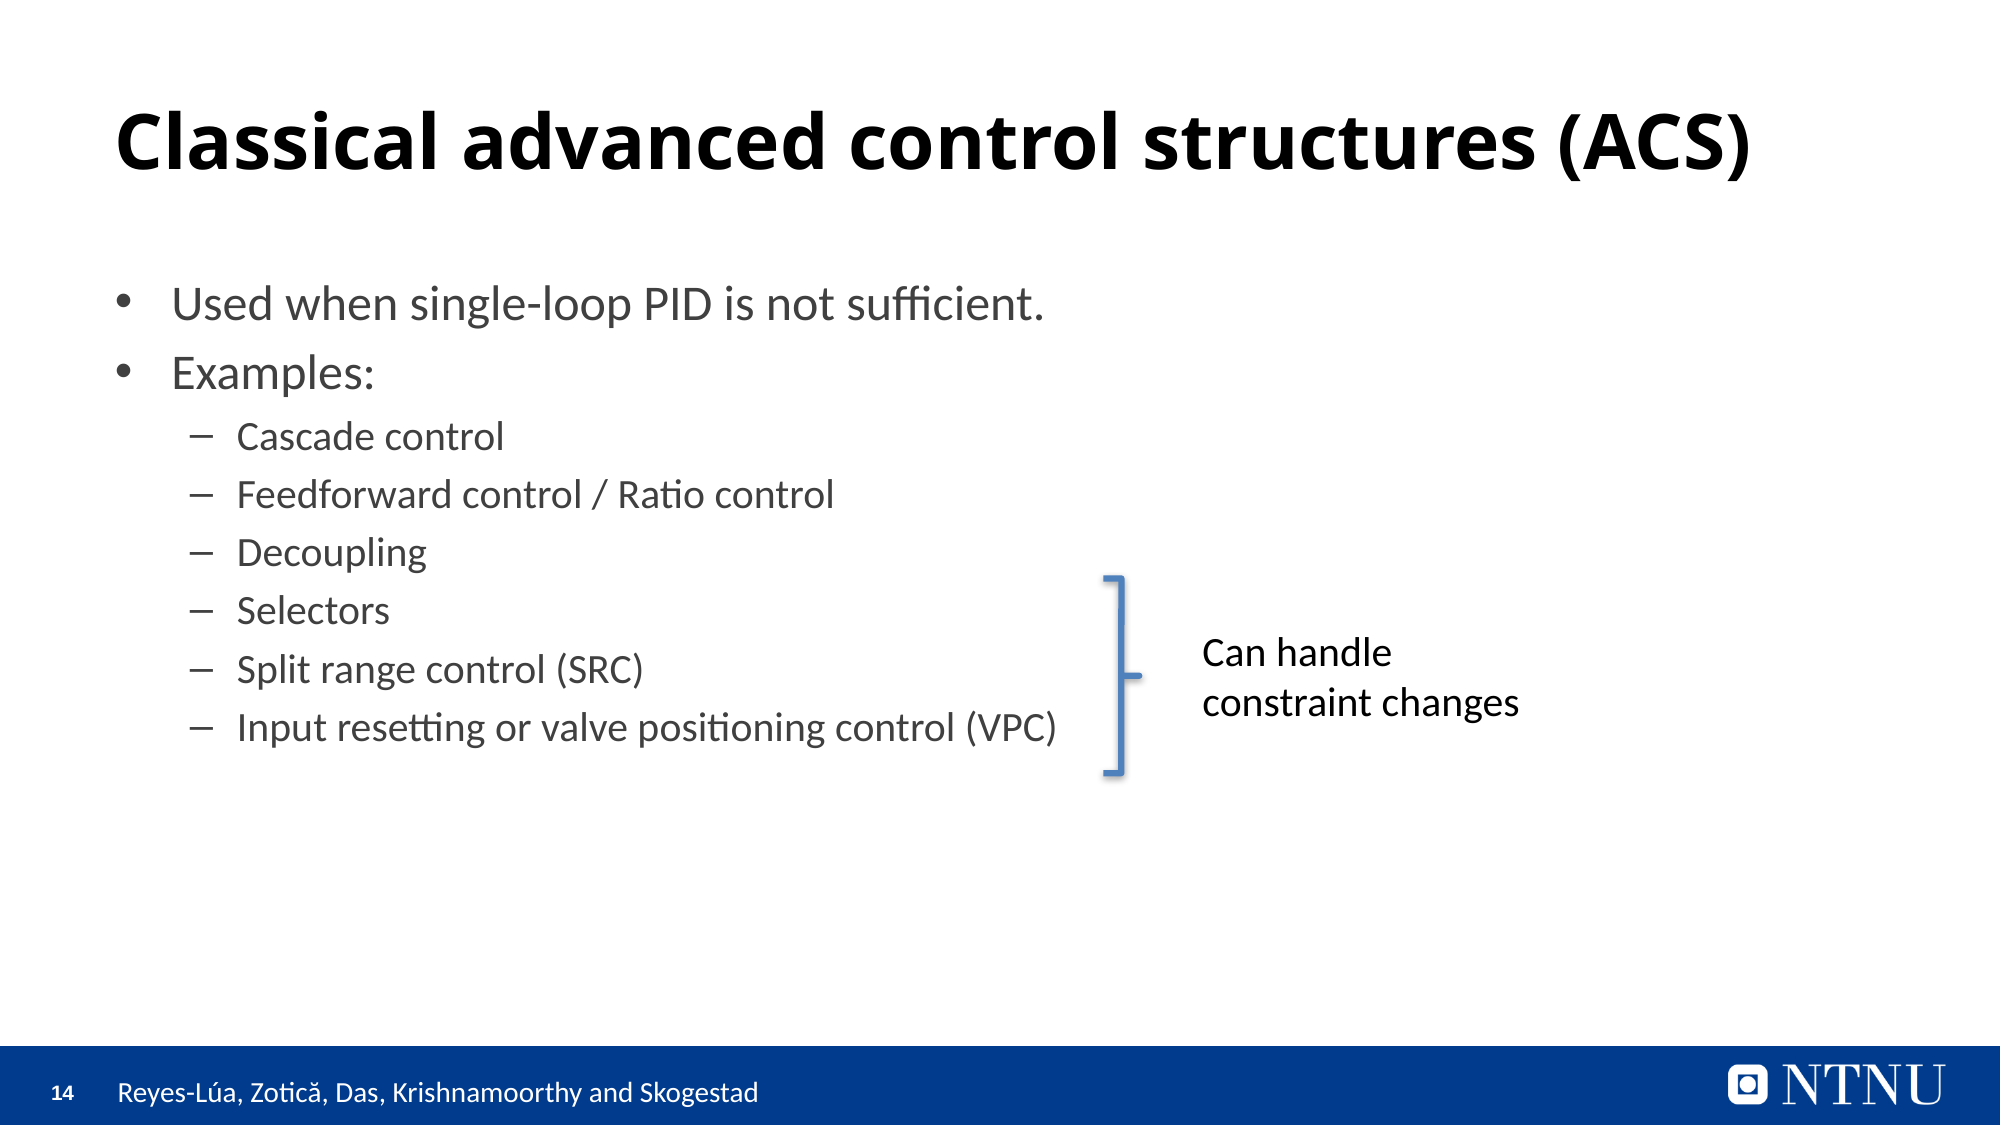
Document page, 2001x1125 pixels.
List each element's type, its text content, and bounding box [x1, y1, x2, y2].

text_box [1103, 576, 1142, 776]
picture [0, 1046, 2000, 1125]
title Classical advanced control structures (ACS) [99, 45, 1900, 233]
list Used when single-loop PID is not sufficient. Examples: Cascade control Feedforward control / Ratio control Decoupling Selectors Split range control (SRC) Input resetting or valve positioning control (VPC) [99, 262, 1900, 1005]
text_box Can handle constraint changes [1187, 617, 1548, 733]
